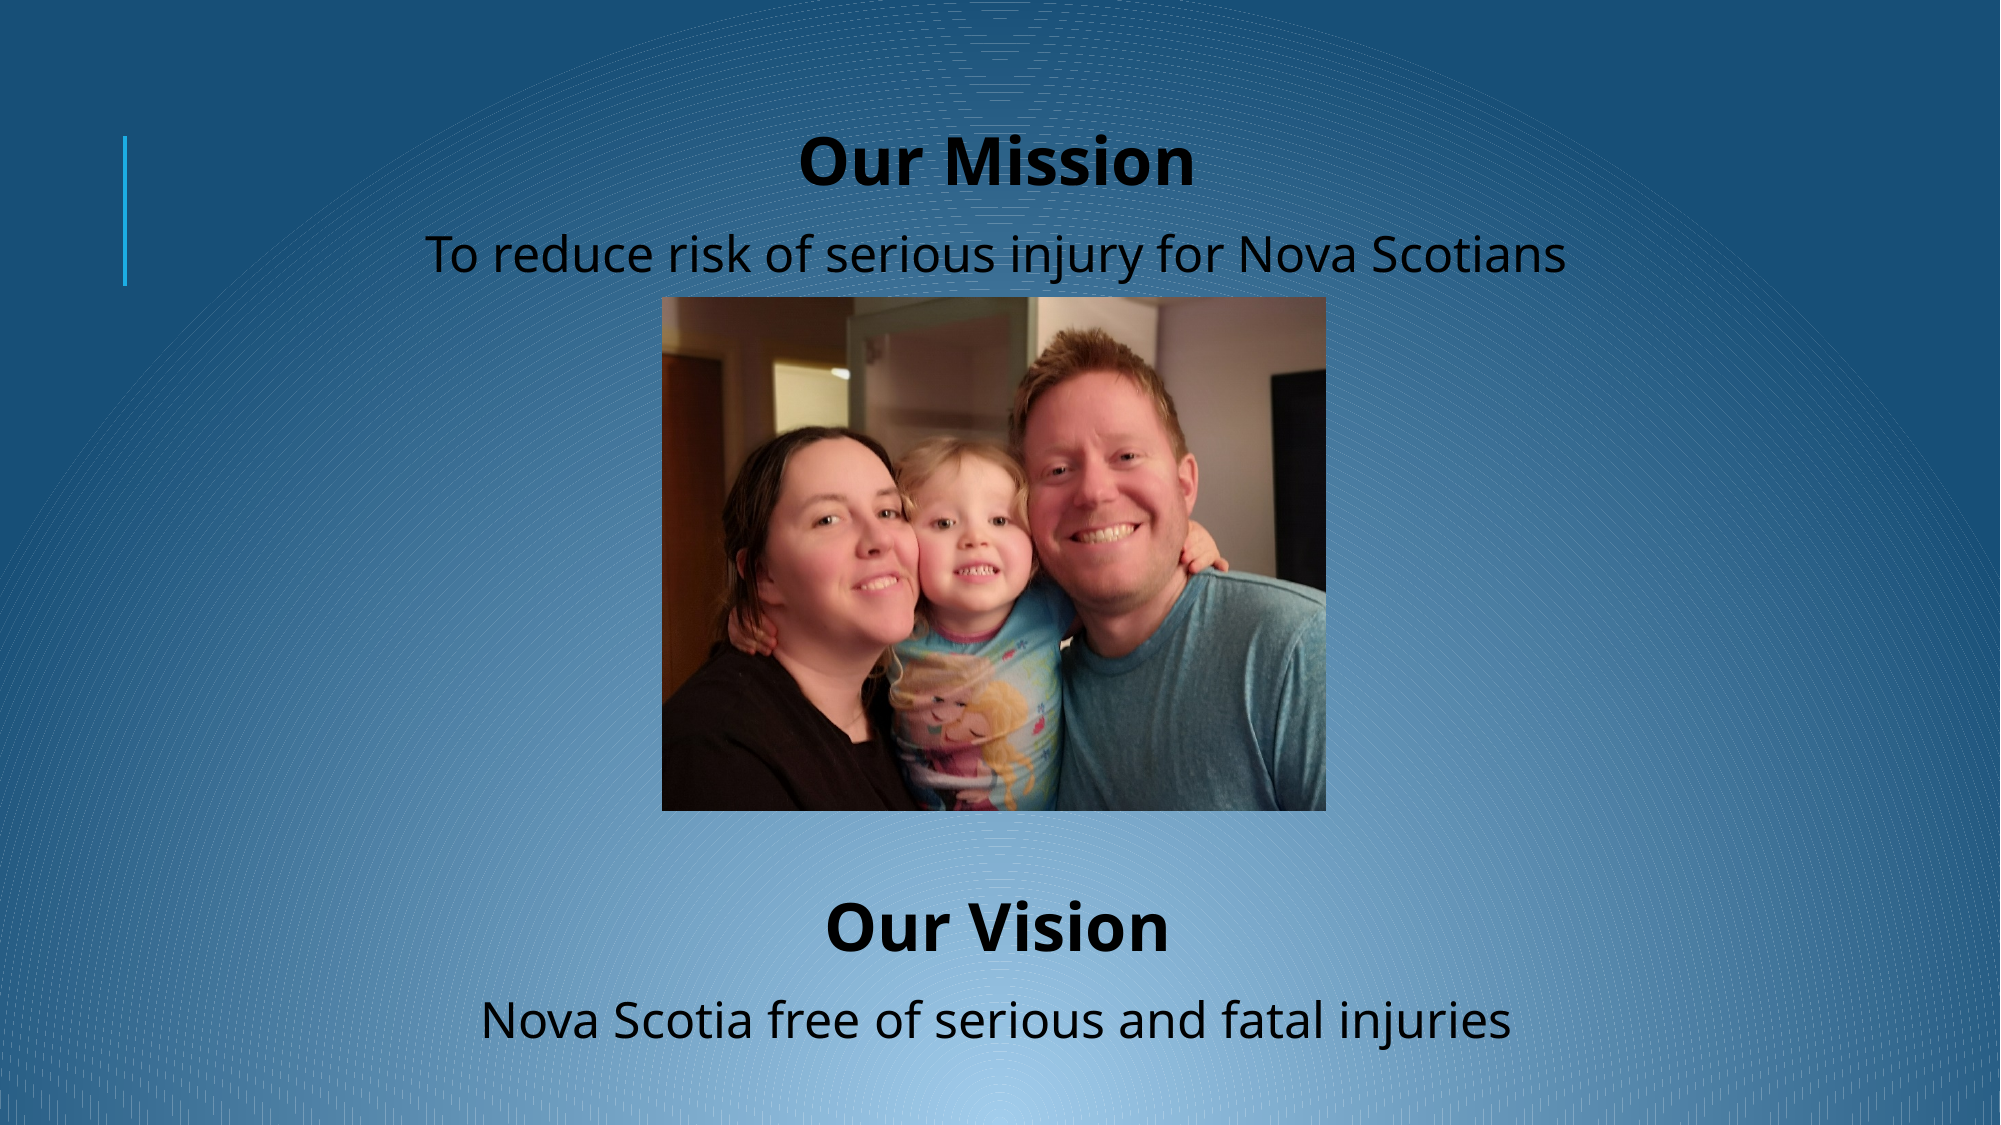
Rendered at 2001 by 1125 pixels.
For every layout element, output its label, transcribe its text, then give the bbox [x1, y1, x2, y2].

list Our Mission To reduce risk of serious injury for Nova Scotians Our Vision Nova Scotia free of serious and fatal injuries [122, 120, 1856, 1035]
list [661, 297, 1326, 811]
